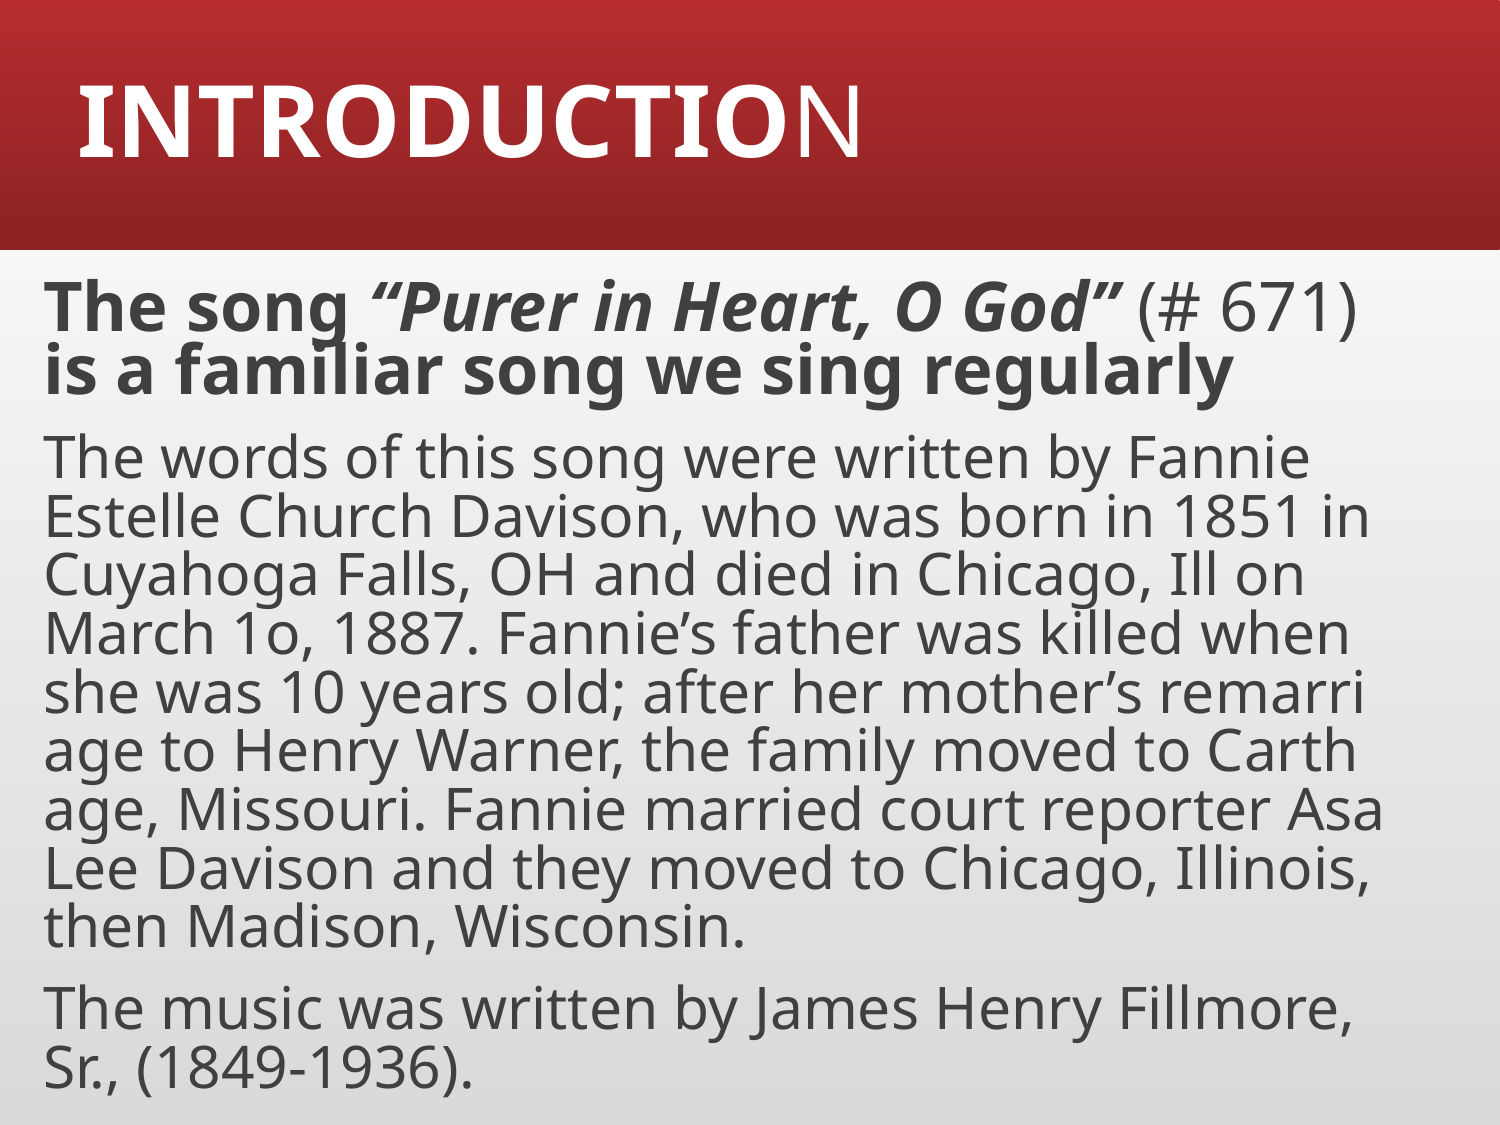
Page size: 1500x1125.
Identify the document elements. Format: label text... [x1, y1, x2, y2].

list The song “Purer in Heart, O God” (# 671) is a familiar song we sing regularly The words of this song were written by Fannie Estelle Church Davison, who was born in 1851 in Cuyahoga Falls, OH and died in Chicago, Ill on March 1o, 1887. Fannie’s fa­ther was killed when she was 10 years old; af­ter her mo­ther’s re­mar­ri­age to Hen­ry War­ner, the fam­i­ly moved to Carth­age, Mis­sou­ri. Fan­nie mar­ried court re­port­er Asa Lee Da­vis­on and they moved to Chi­ca­go, Il­li­nois, then Ma­di­son, Wis­con­sin. The music was written by James Henry Fillmore, Sr., (1849-1936). [28, 275, 1441, 1125]
title INTRODUCTION [62, 16, 1369, 234]
